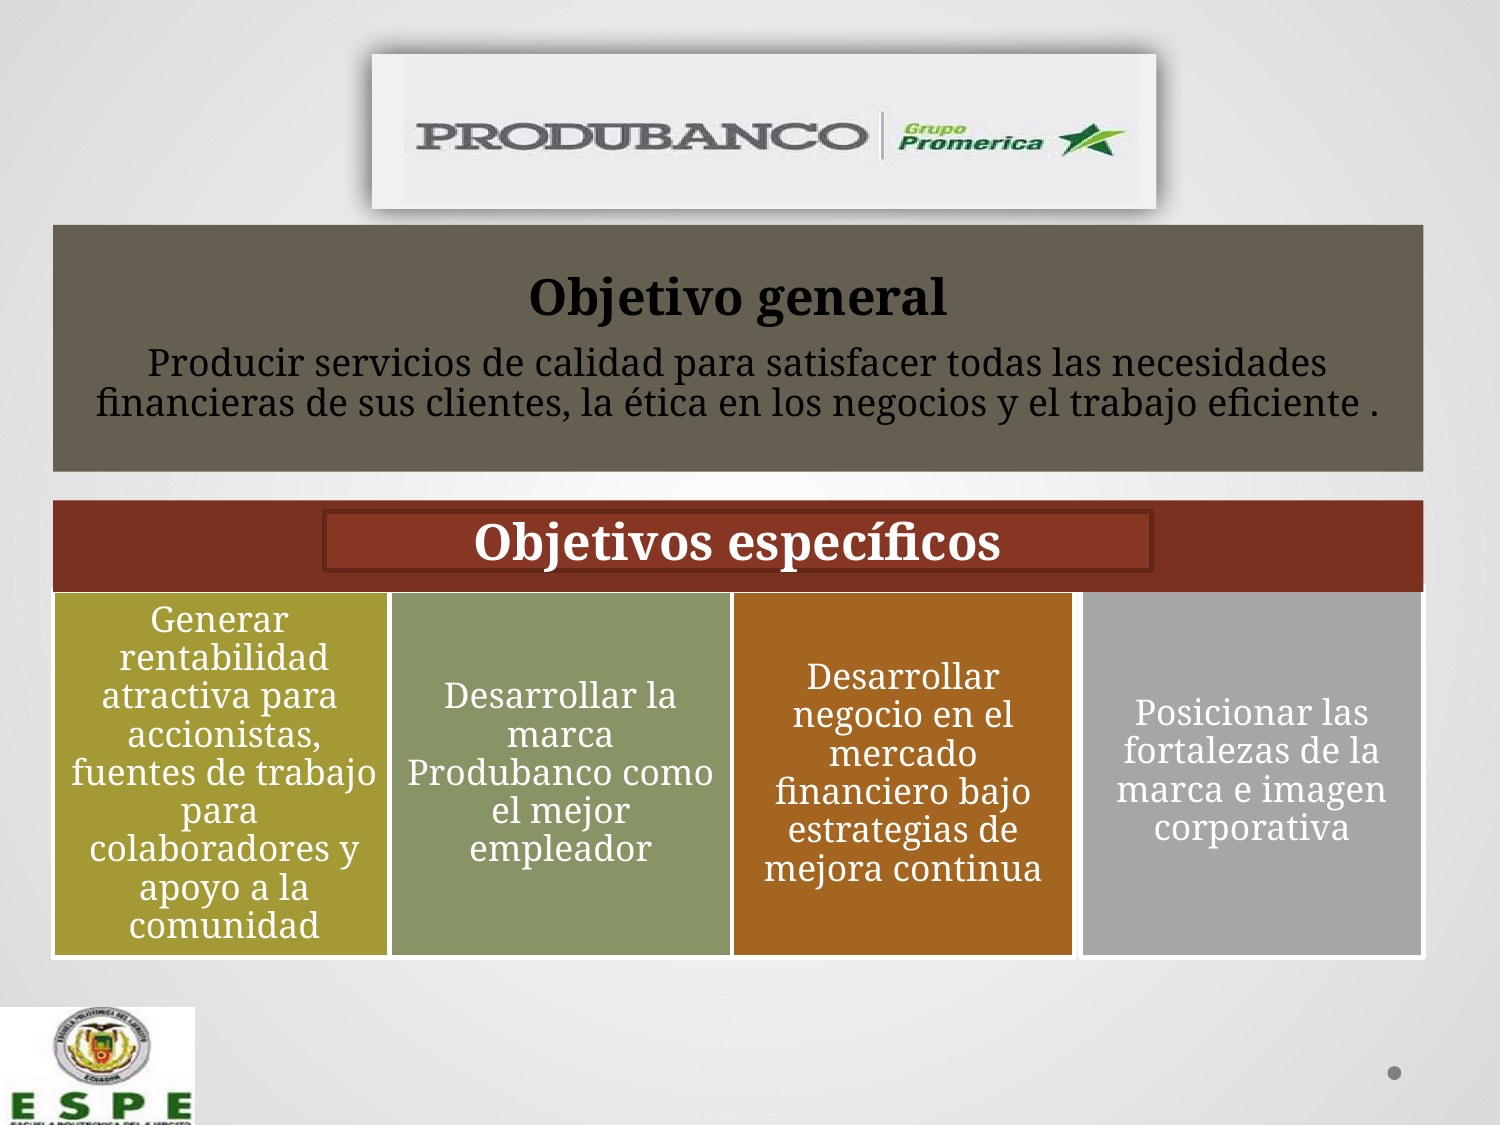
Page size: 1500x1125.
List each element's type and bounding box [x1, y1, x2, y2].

text_box [52, 243, 1424, 958]
picture [0, 1007, 196, 1125]
picture [371, 54, 1157, 209]
